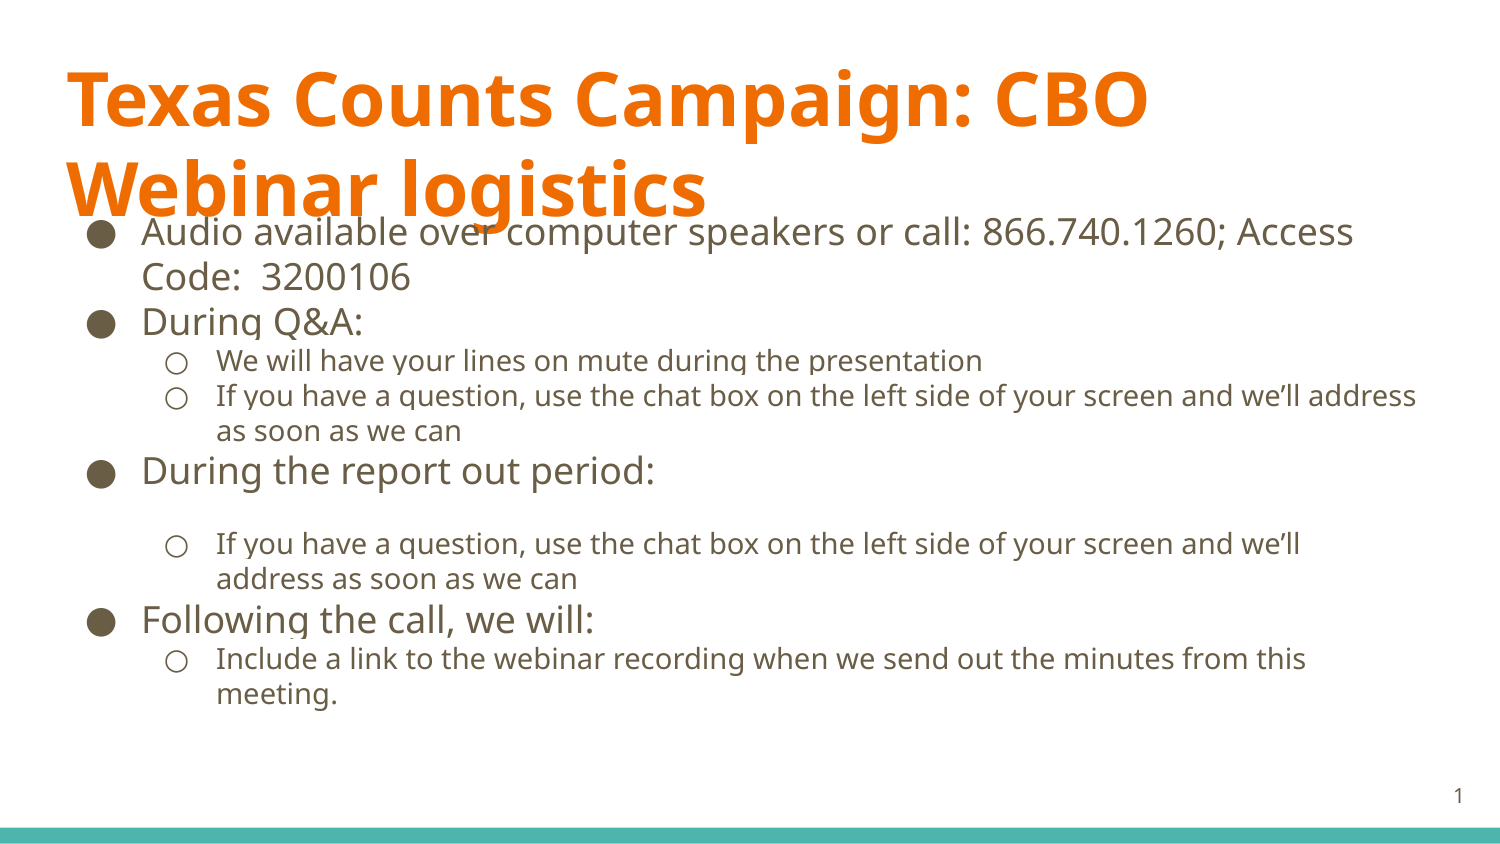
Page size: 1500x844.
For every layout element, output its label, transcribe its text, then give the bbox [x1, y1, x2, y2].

slide_number 1 [1389, 764, 1480, 830]
list Audio available over computer speakers or call: 866.740.1260; Access Code: 3200106 During Q&A: We will have your lines on mute during the presentation If you have a question, use the chat box on the left side of your screen and we’ll address as soon as we can During the report out period: If you have a question, use the chat box on the left side of your screen and we’ll address as soon as we can Following the call, we will: Include a link to the webinar recording when we send out the minutes from this meeting. [51, 170, 1449, 748]
title Texas Counts Campaign: CBO Webinar logistics [51, 36, 1449, 153]
